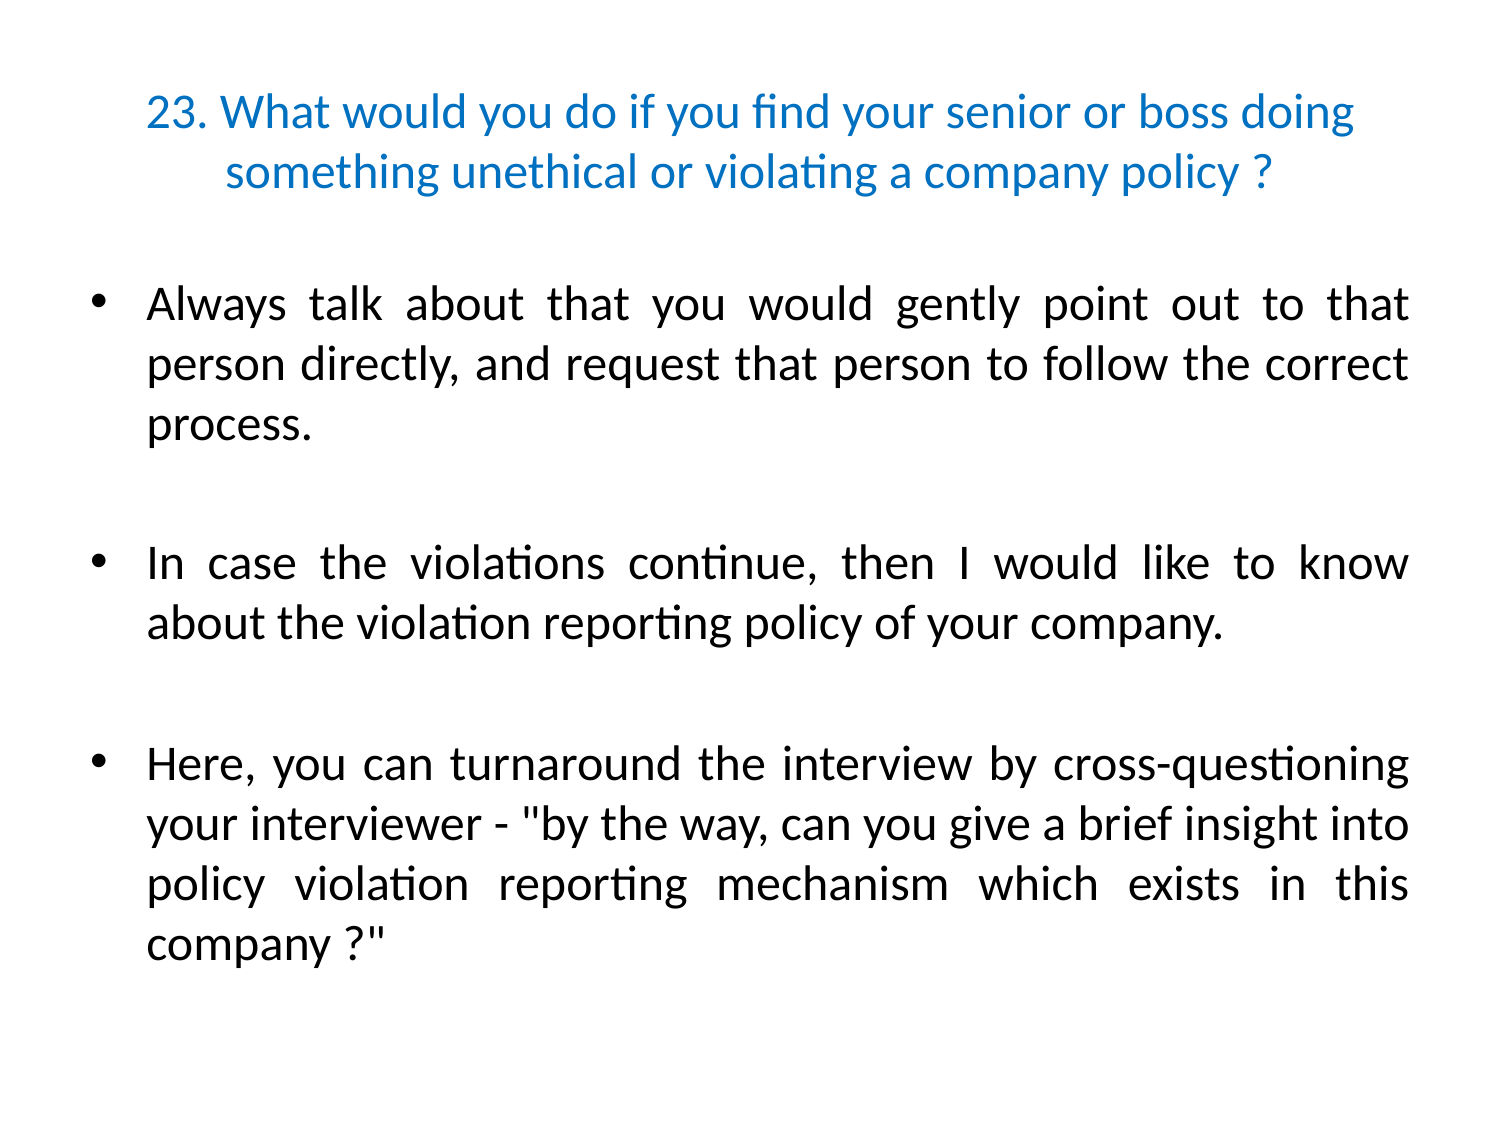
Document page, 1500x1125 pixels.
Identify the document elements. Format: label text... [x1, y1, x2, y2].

list Always talk about that you would gently point out to that person directly, and request that person to follow the correct process. In case the violations continue, then I would like to know about the violation reporting policy of your company. Here, you can turnaround the interview by cross-questioning your interviewer - "by the way, can you give a brief insight into policy violation reporting mechanism which exists in this company ?" [75, 262, 1425, 1005]
title 23. What would you do if you find your senior or boss doing something unethical or violating a company policy ? [75, 45, 1425, 233]
